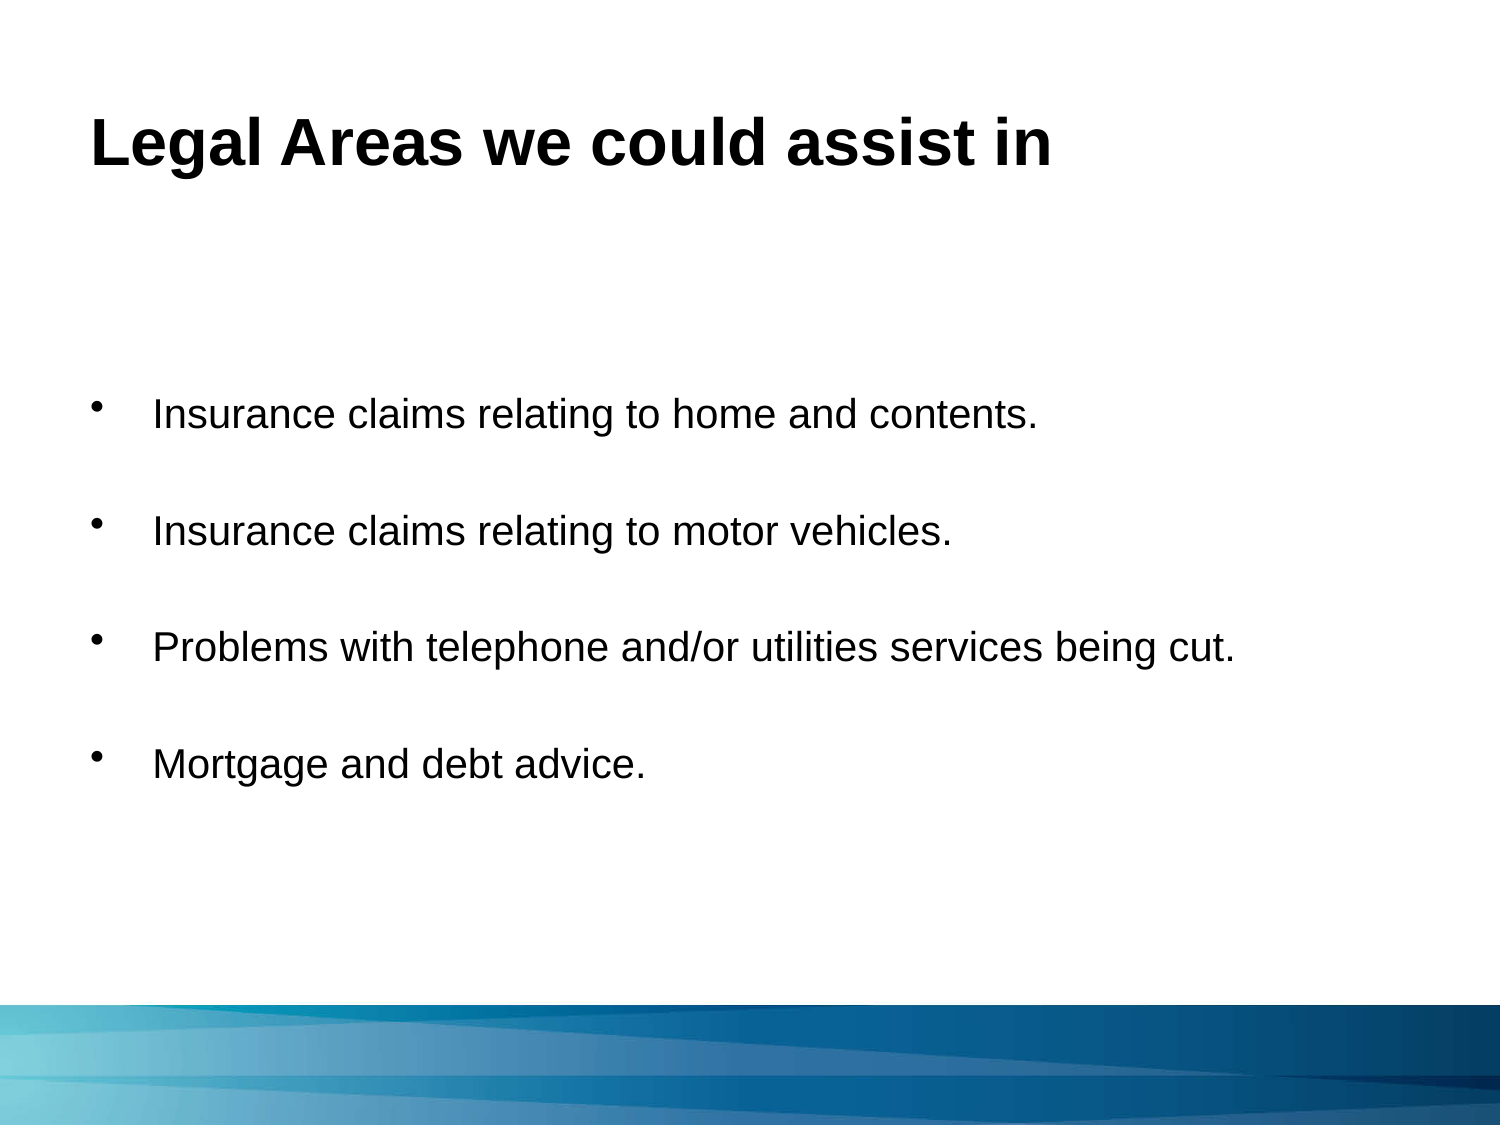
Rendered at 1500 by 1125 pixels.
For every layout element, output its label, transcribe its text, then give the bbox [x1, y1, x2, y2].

title Legal Areas we could assist in [75, 45, 1425, 233]
picture [0, 0, 1500, 1125]
list Insurance claims relating to home and contents. Insurance claims relating to motor vehicles. Problems with telephone and/or utilities services being cut. Mortgage and debt advice. [75, 262, 1425, 1005]
